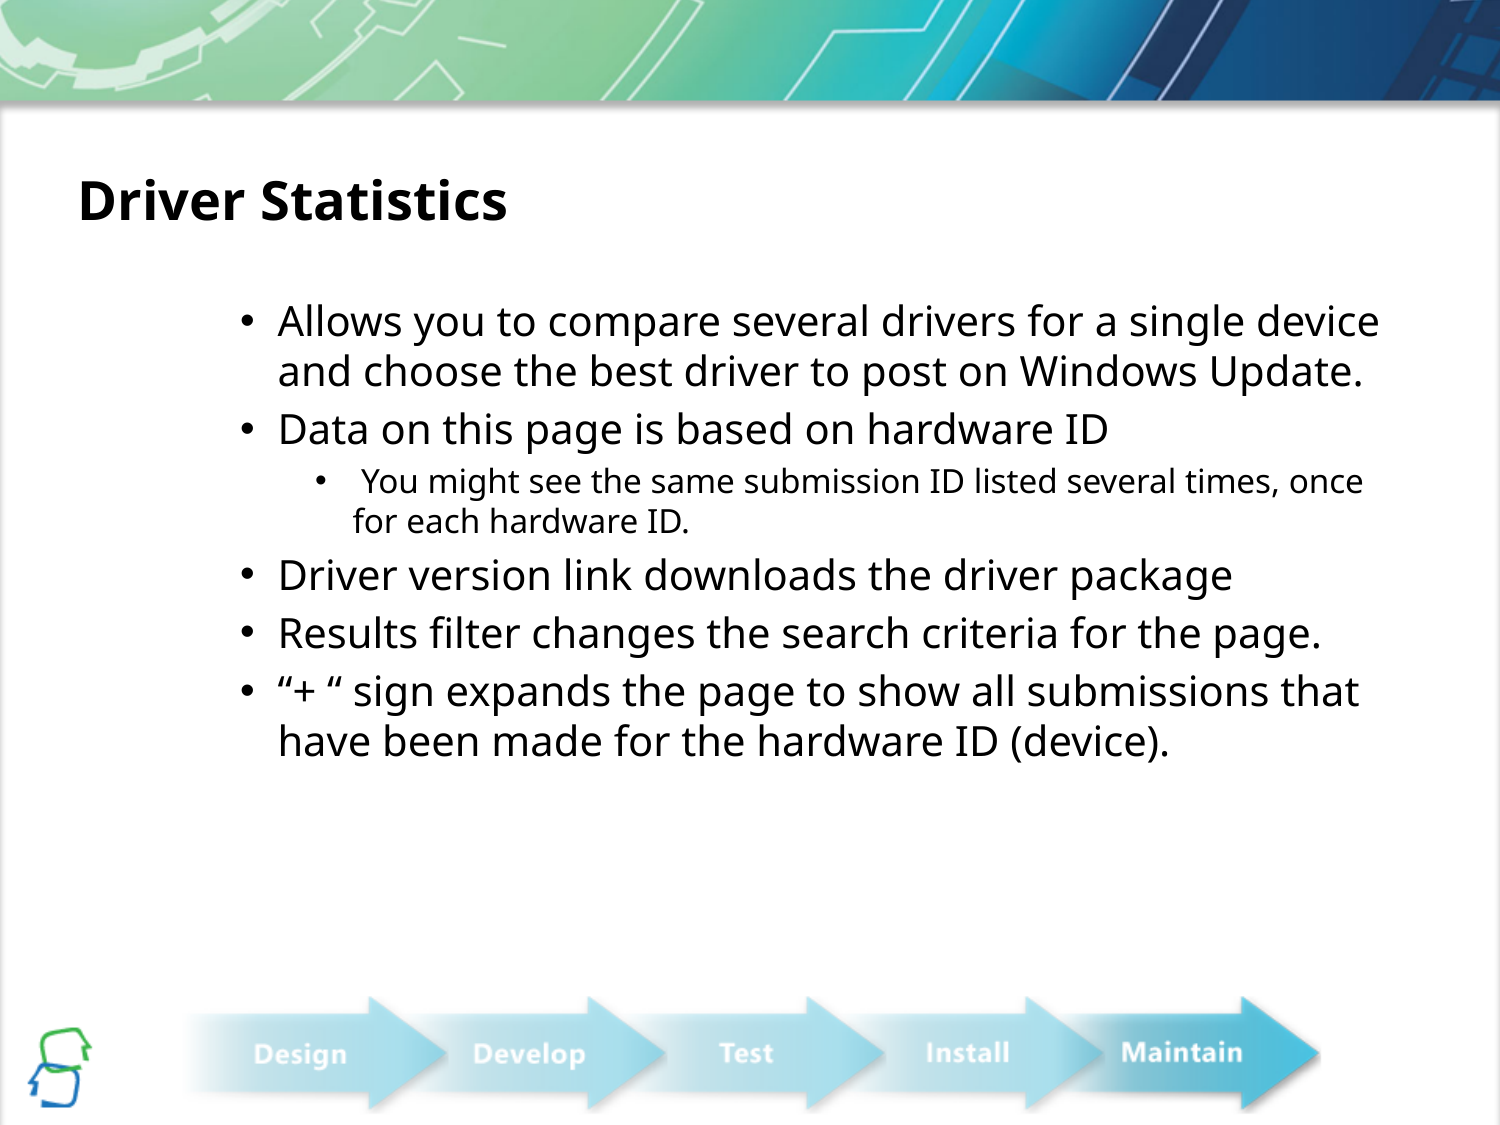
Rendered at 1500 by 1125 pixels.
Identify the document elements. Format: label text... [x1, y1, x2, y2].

list Allows you to compare several drivers for a single device and choose the best driver to post on Windows Update. Data on this page is based on hardware ID You might see the same submission ID listed several times, once for each hardware ID. Driver version link downloads the driver package Results filter changes the search criteria for the page. “+ “ sign expands the page to show all submissions that have been made for the hardware ID (device). [75, 287, 1425, 1005]
title Driver Statistics [62, 149, 1013, 313]
picture [0, 0, 1500, 1125]
